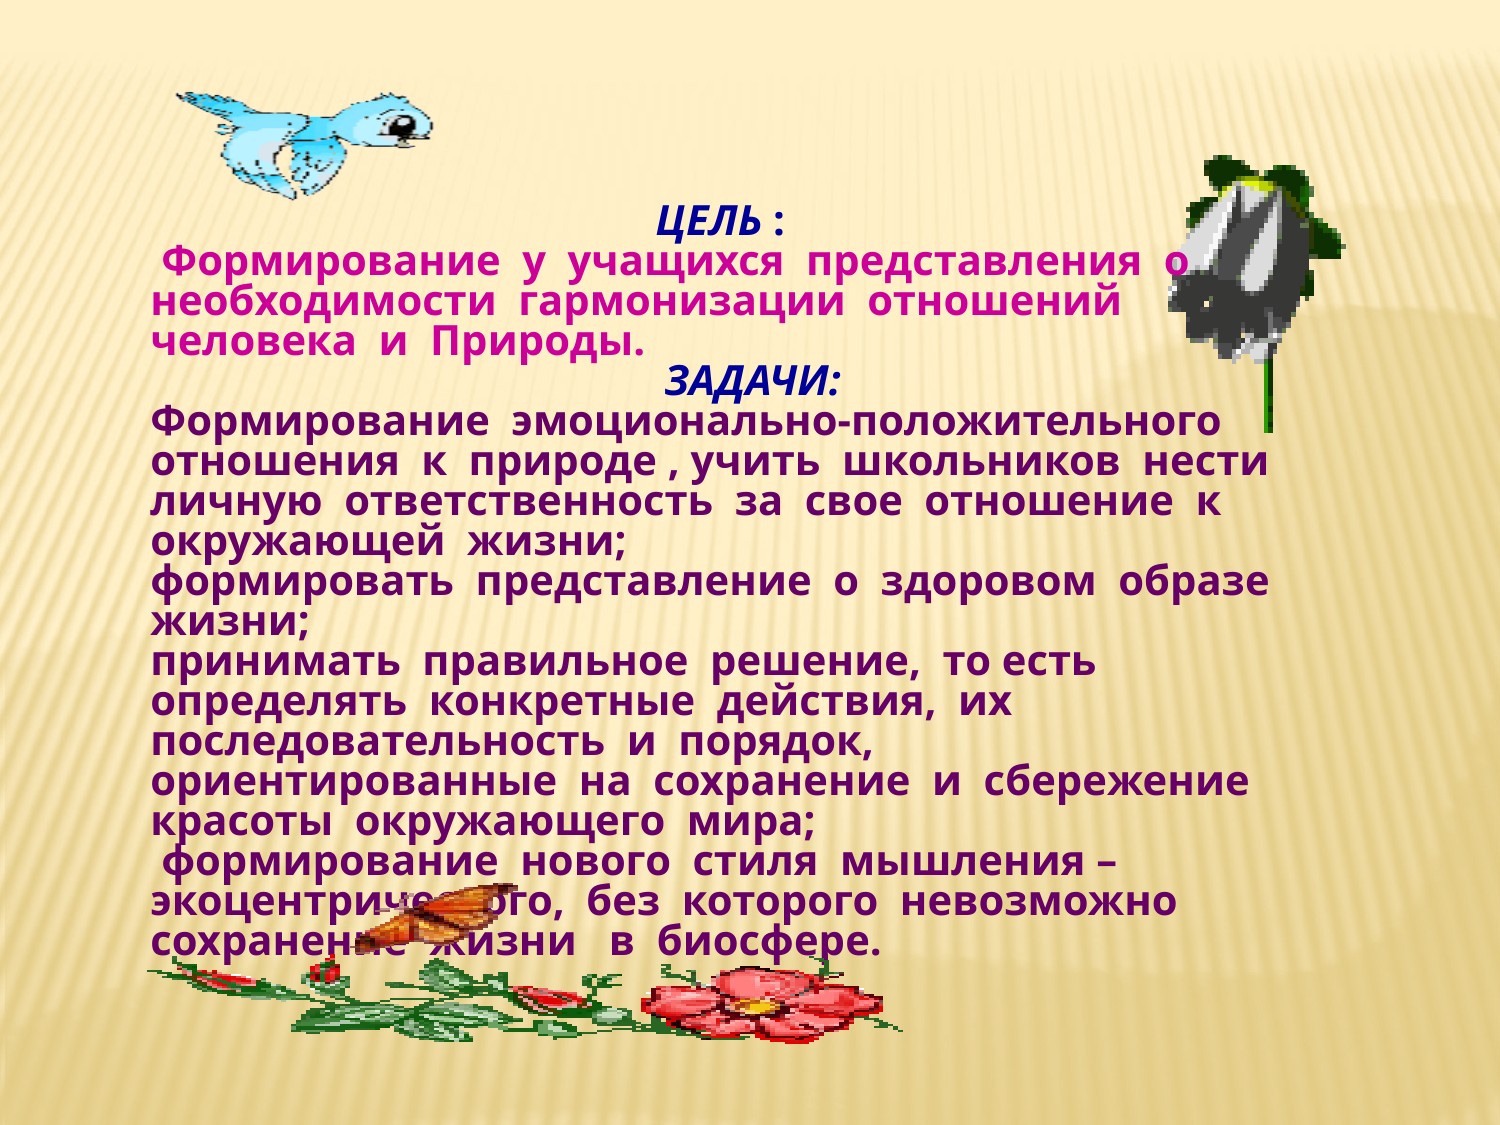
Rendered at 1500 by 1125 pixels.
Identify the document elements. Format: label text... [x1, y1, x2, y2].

picture [1104, 65, 1424, 433]
picture [159, 66, 455, 212]
picture [64, 762, 963, 1048]
text_box ЦЕЛЬ : Формирование у учащихся представления о необходимости гармонизации отношений человека и Природы. ЗАДАЧИ: Формирование эмоционально-положительного отношения к природе , учить школьников нести личную ответственность за свое отношение к окружающей жизни; формировать представление о здоровом образе жизни; принимать правильное решение, то есть определять конкретные действия, их последовательность и порядок, ориентированные на сохранение и сбережение красоты окружающего мира; формирование нового стиля мышления – экоцентрического, без которого невозможно сохранение жизни в биосфере. [135, 196, 1306, 971]
